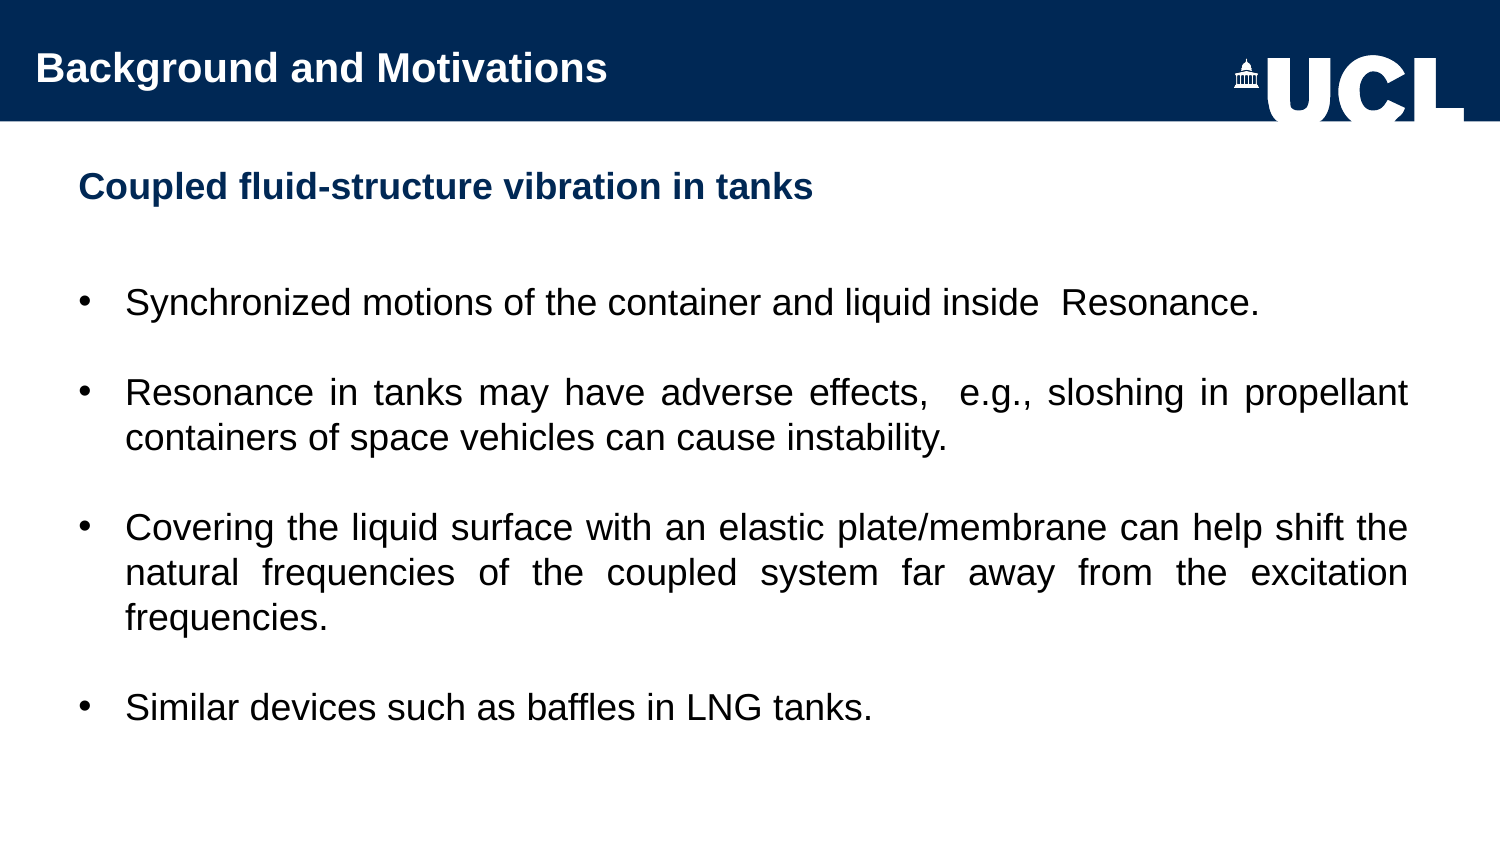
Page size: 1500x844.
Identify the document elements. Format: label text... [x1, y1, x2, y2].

text_box Coupled fluid-structure vibration in tanks [63, 154, 910, 215]
picture [1234, 58, 1259, 88]
list Background and Motivations [35, 51, 936, 100]
